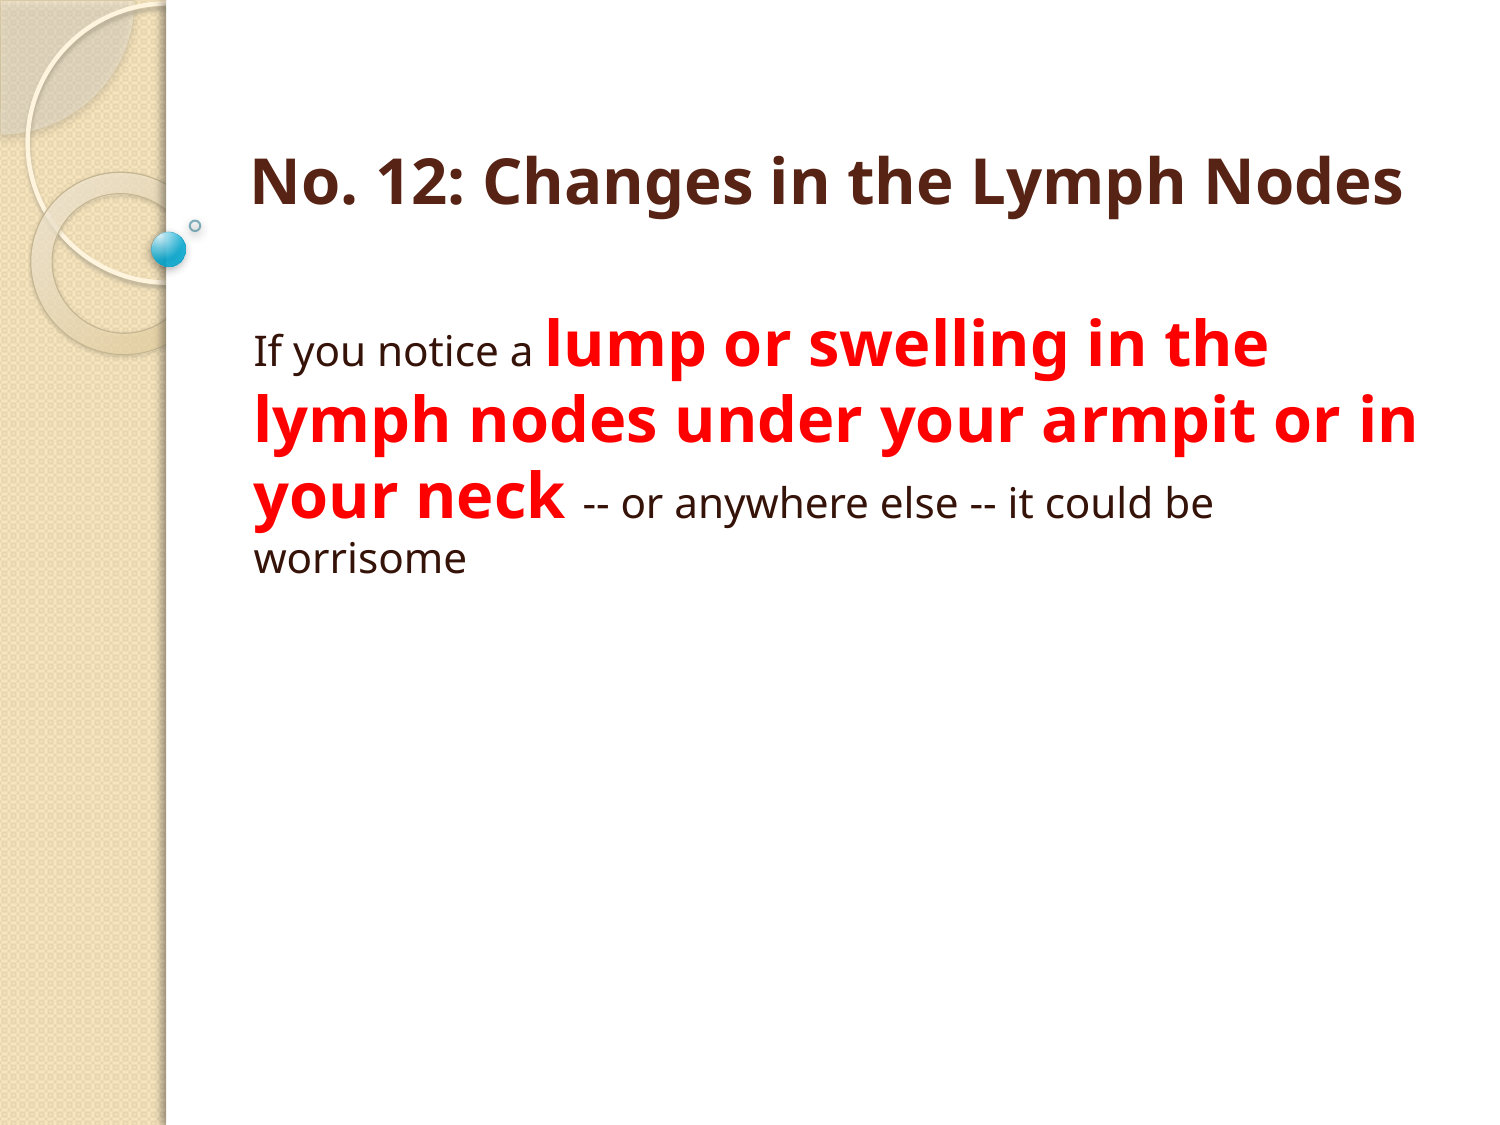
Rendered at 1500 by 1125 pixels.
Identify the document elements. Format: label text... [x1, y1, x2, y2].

subtitle If you notice a lump or swelling in the lymph nodes under your armpit or in your neck -- or anywhere else -- it could be worrisome [234, 303, 1450, 591]
title No. 12: Changes in the Lymph Nodes [234, 59, 1450, 301]
